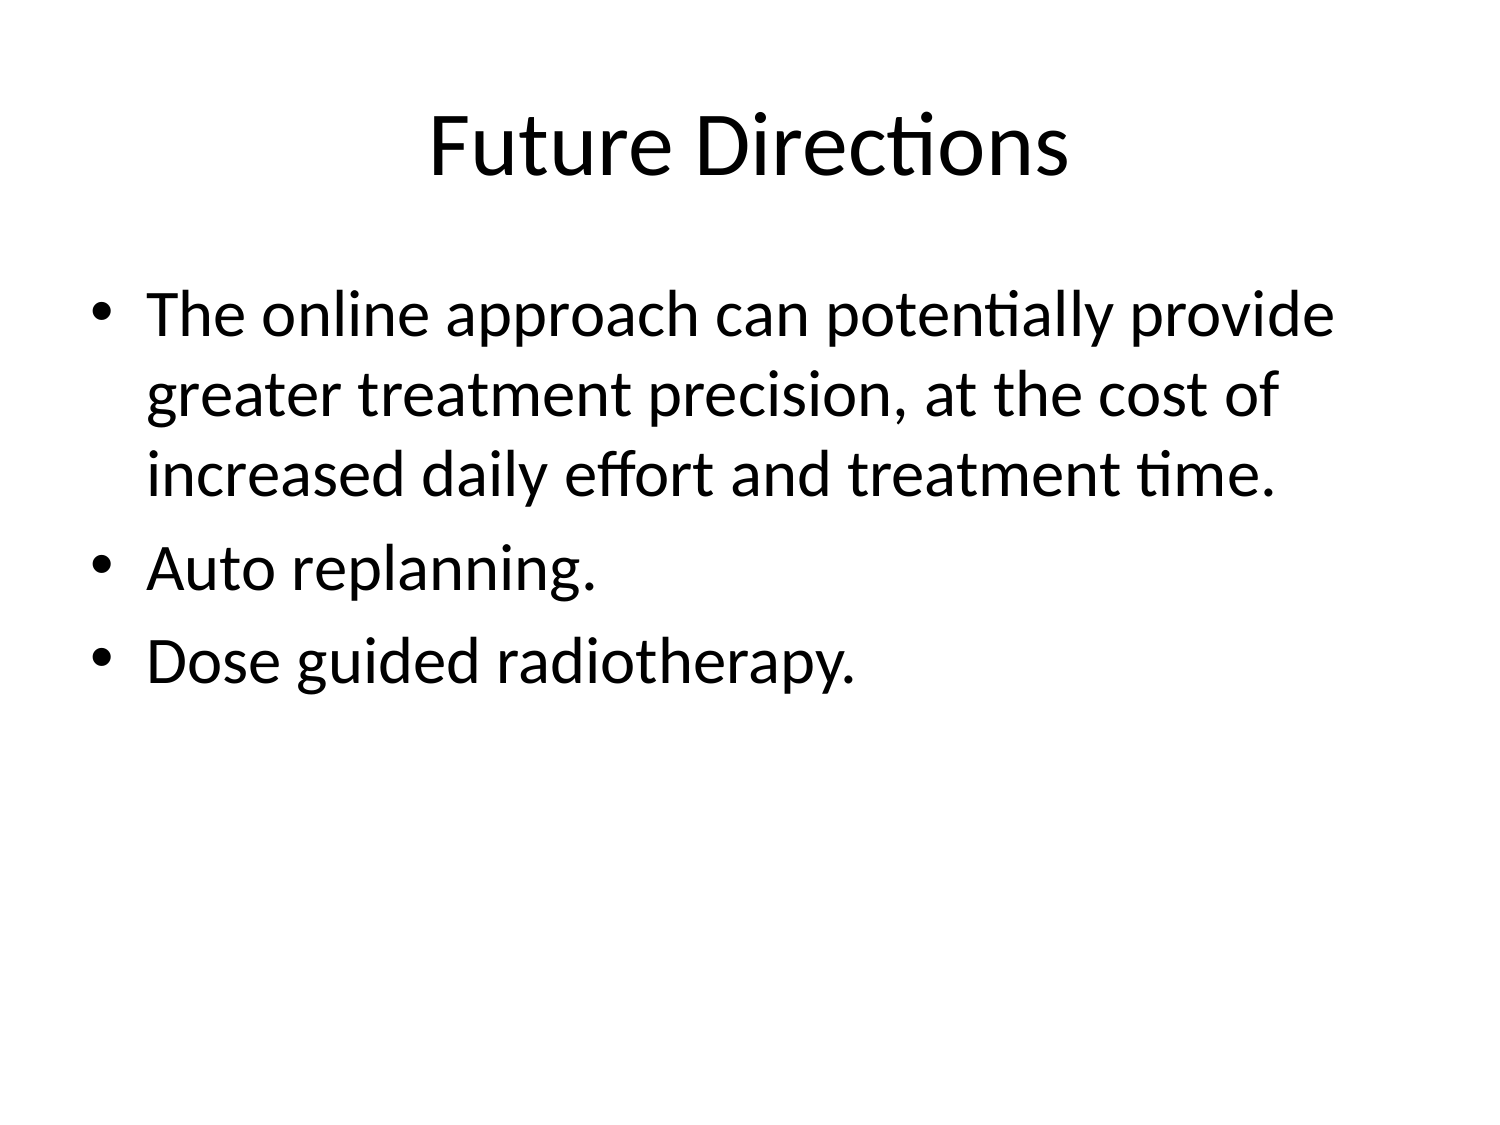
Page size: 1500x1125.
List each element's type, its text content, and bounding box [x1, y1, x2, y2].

title Future Directions [75, 45, 1425, 233]
list The online approach can potentially provide greater treatment precision, at the cost of increased daily effort and treatment time. Auto replanning. Dose guided radiotherapy. [75, 262, 1425, 1005]
